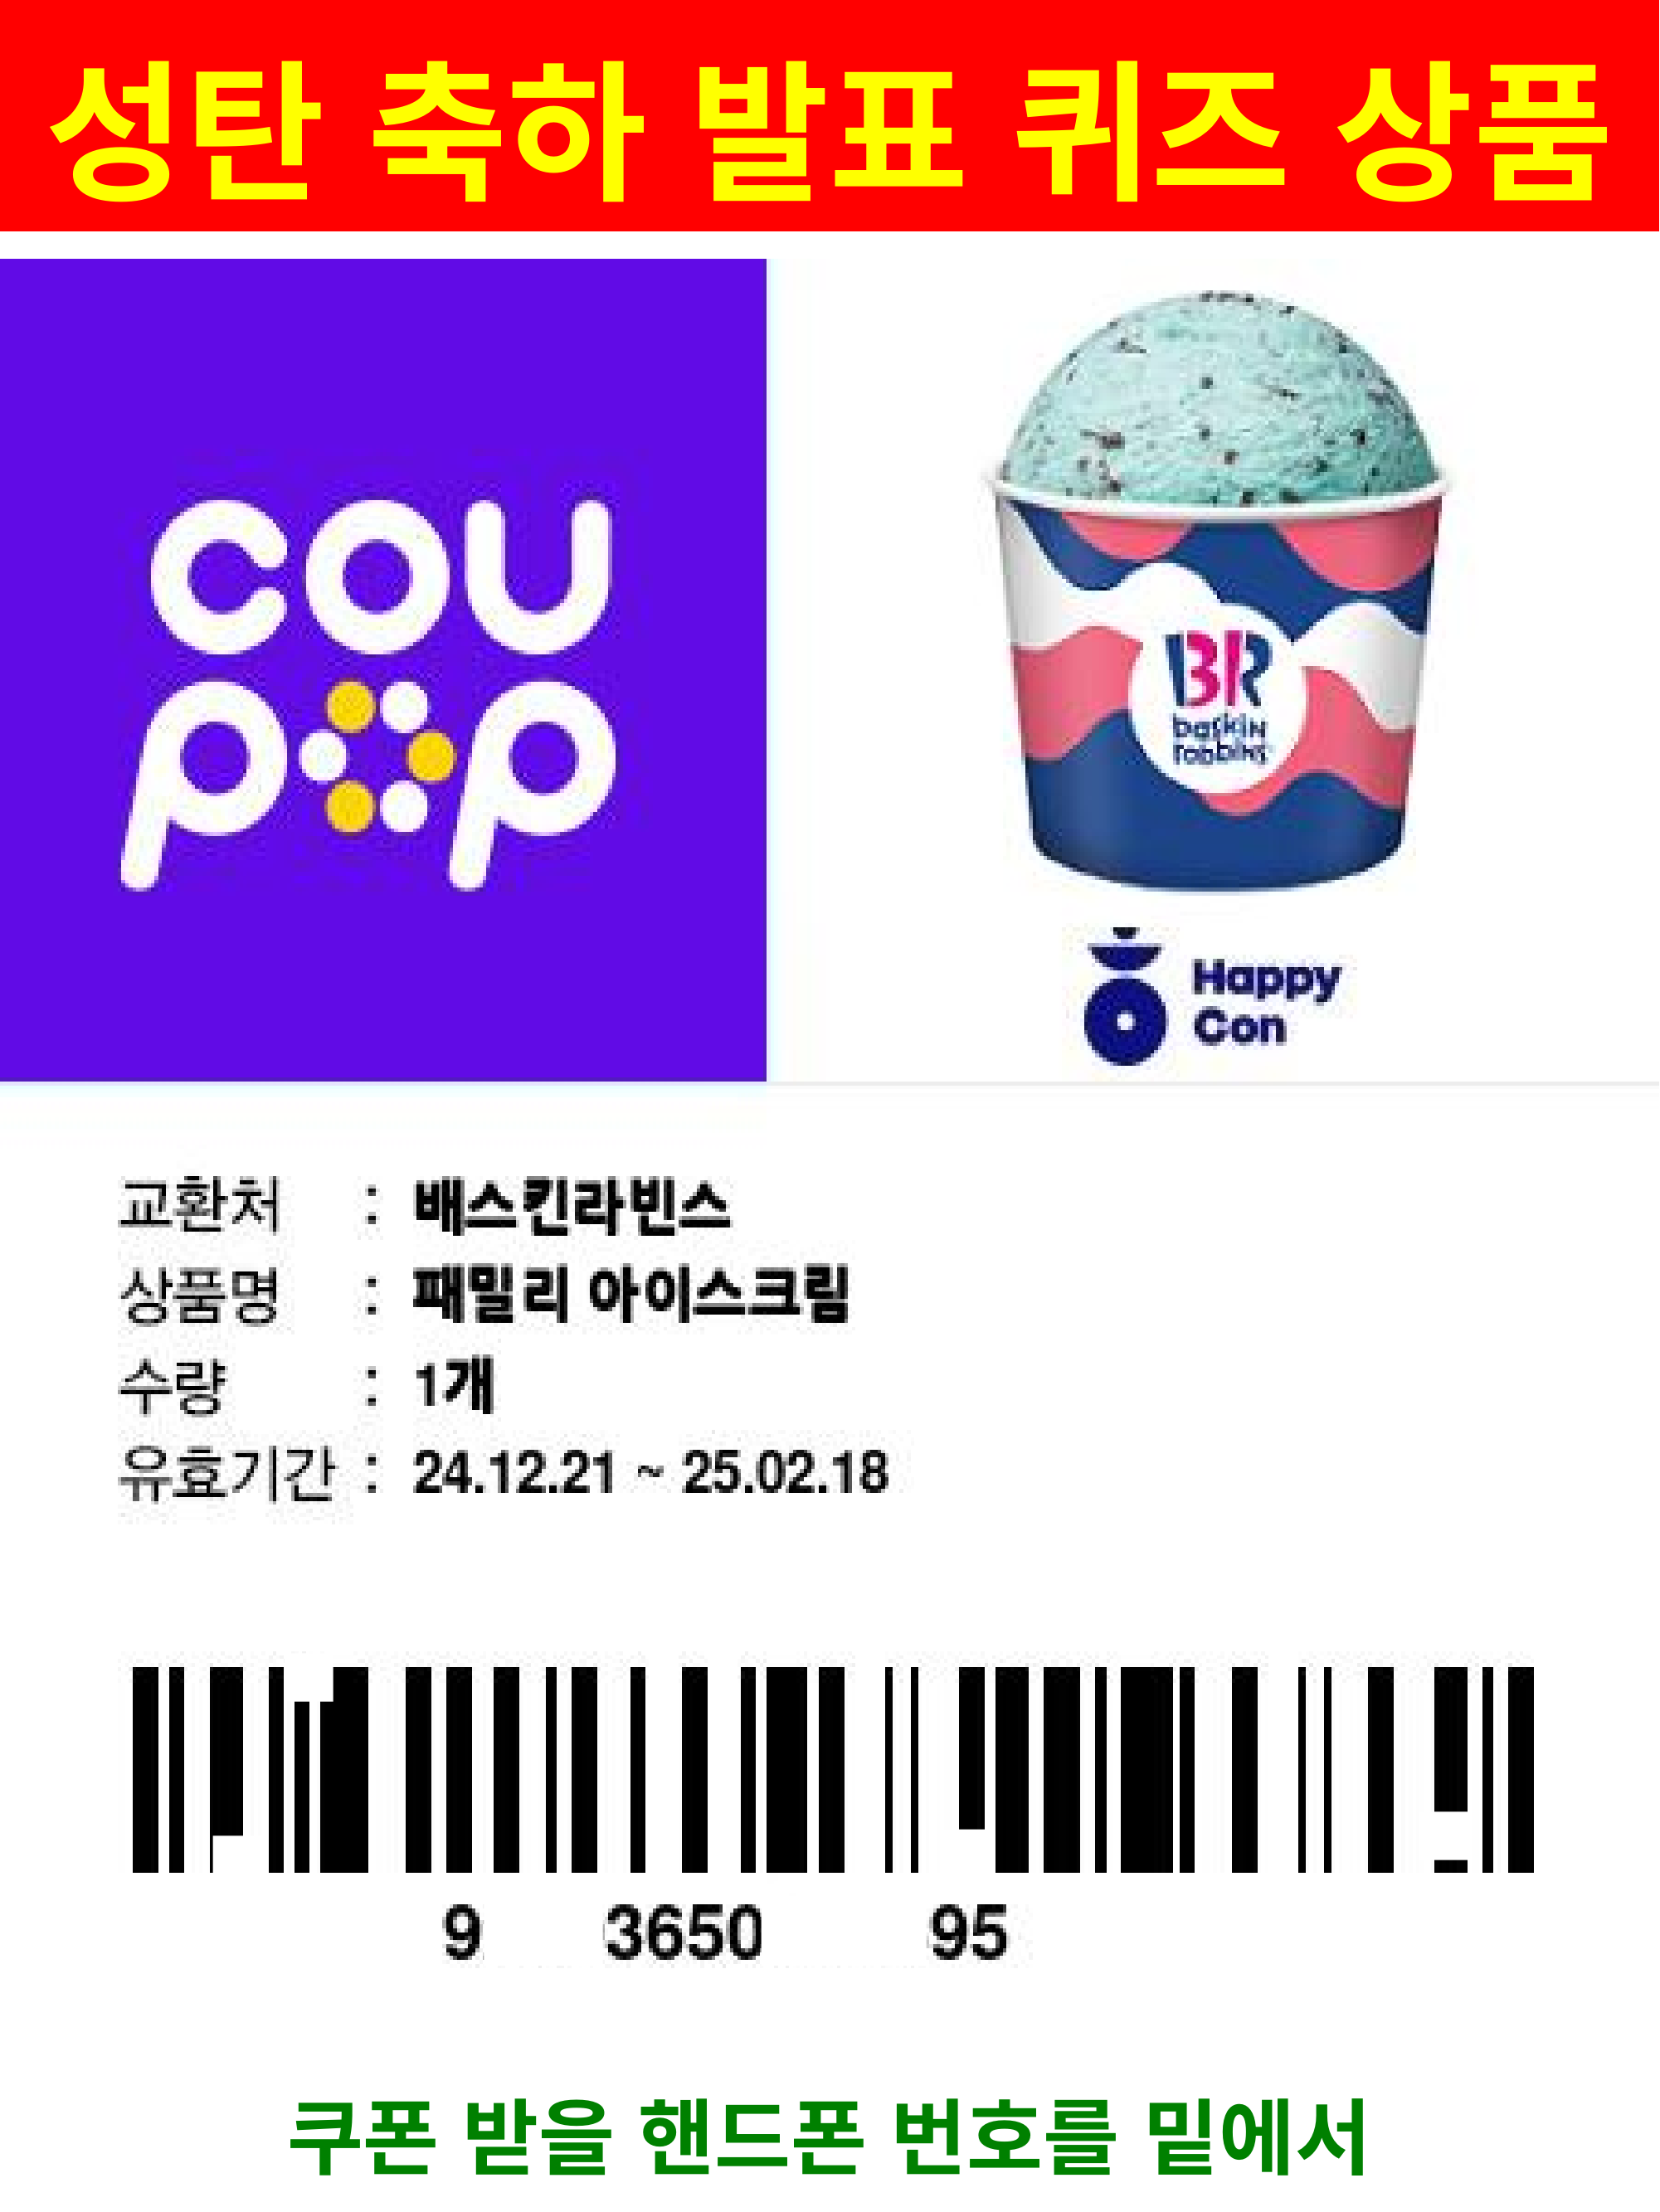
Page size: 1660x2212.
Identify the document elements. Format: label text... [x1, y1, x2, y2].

text_box 쿠폰 받을 핸드폰 번호를 밑에서 적어주세요. [95, 2039, 1565, 2212]
picture [0, 258, 1659, 2039]
text_box 성탄 축하 발표 퀴즈 상품 [33, 31, 1626, 226]
text_box [0, 0, 1659, 233]
